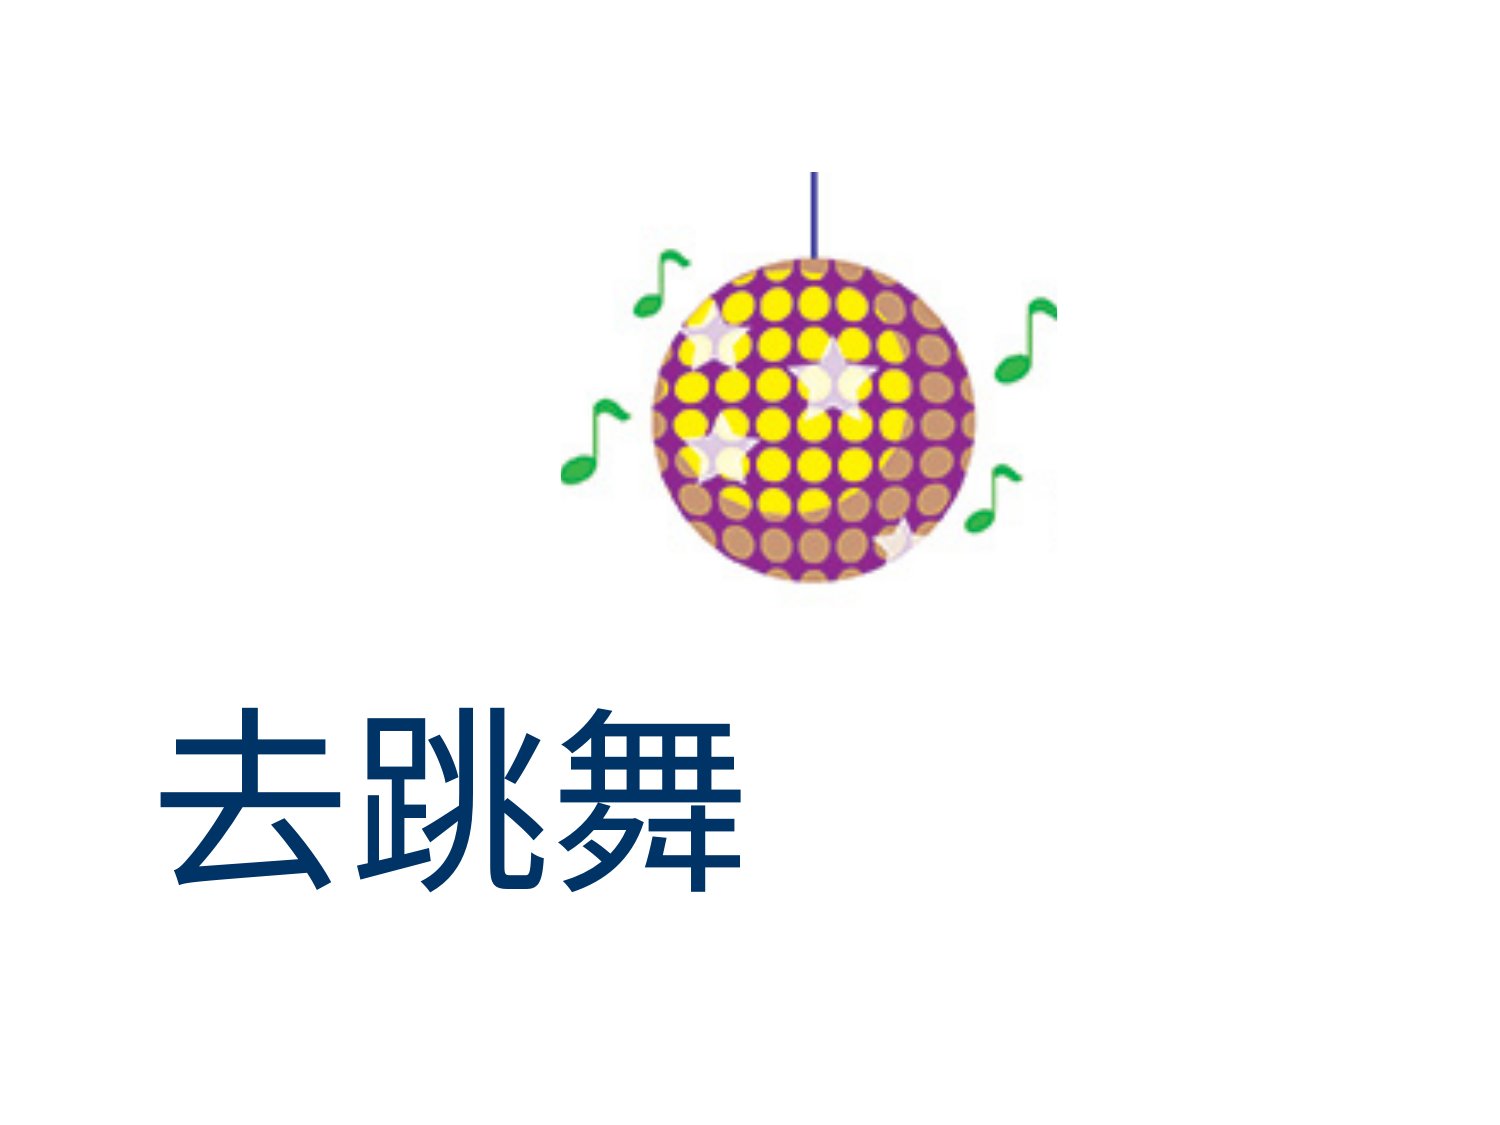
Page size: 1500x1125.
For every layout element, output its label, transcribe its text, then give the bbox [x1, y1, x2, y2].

picture [560, 172, 1058, 646]
text_box 去跳舞 [135, 668, 805, 924]
